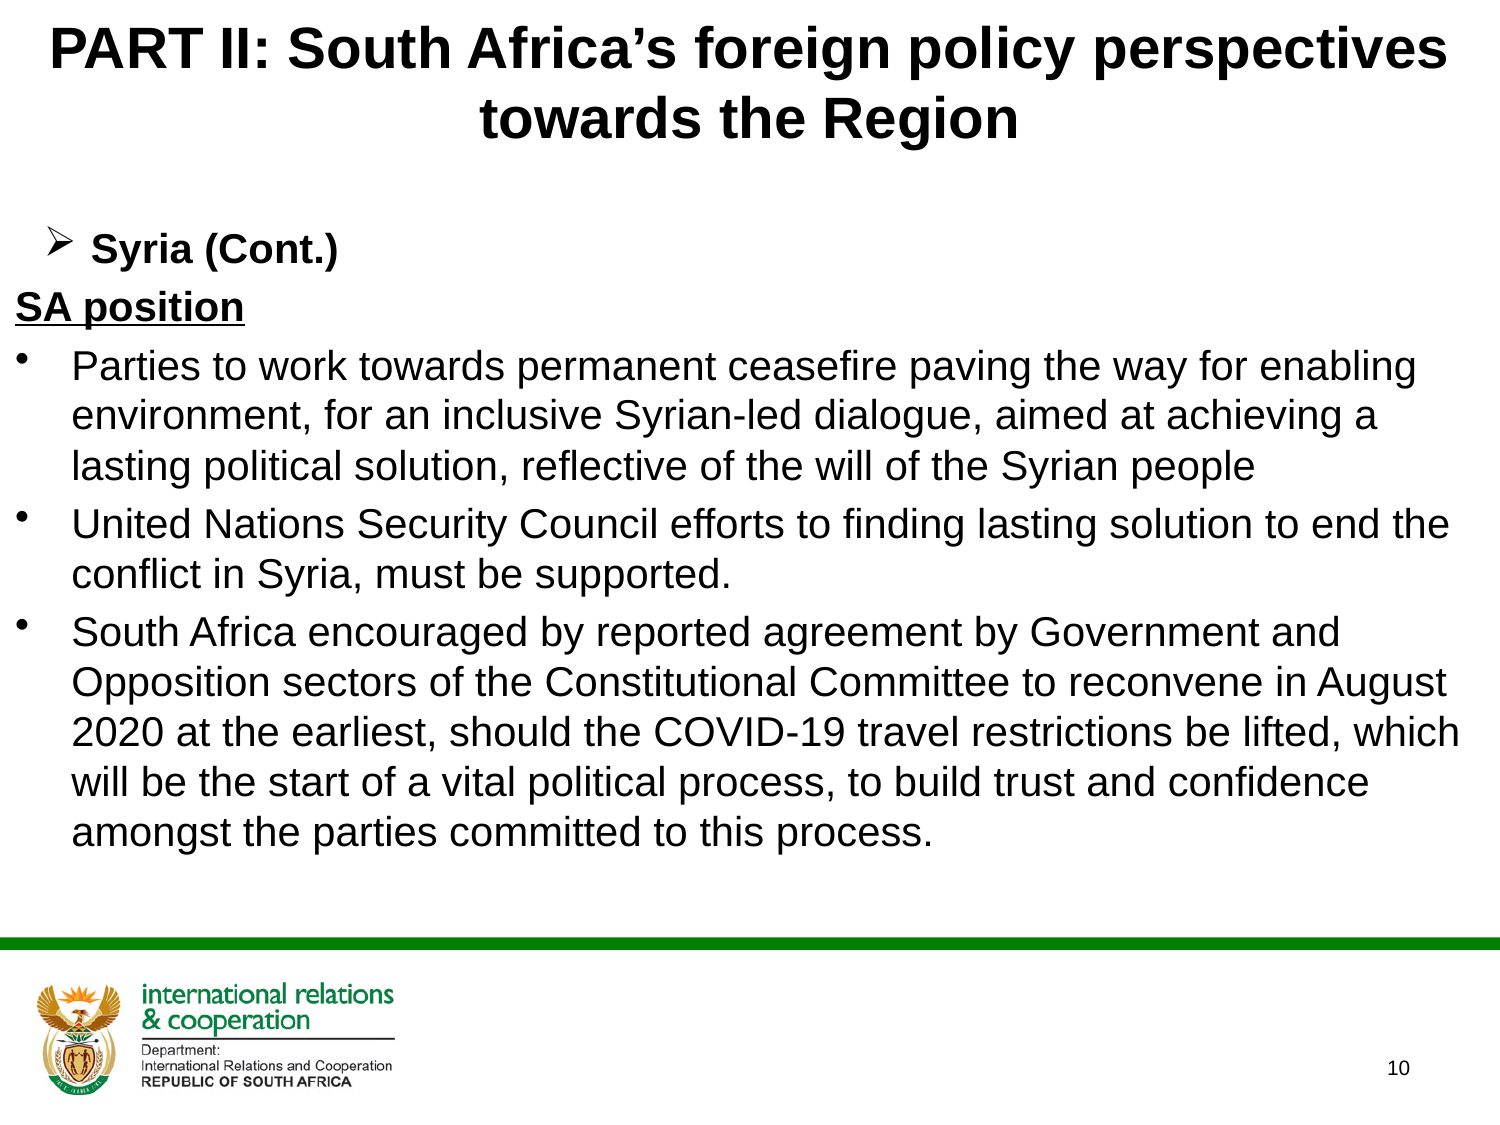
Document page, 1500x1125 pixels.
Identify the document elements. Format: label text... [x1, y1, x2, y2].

title PART II: South Africa’s foreign policy perspectives towards the Region [0, 0, 1500, 160]
list Syria (Cont.) SA position Parties to work towards permanent ceasefire paving the way for enabling environment, for an inclusive Syrian-led dialogue, aimed at achieving a lasting political solution, reflective of the will of the Syrian people United Nations Security Council efforts to finding lasting solution to end the conflict in Syria, must be supported. South Africa encouraged by reported agreement by Government and Opposition sectors of the Constitutional Committee to reconvene in August 2020 at the earliest, should the COVID-19 travel restrictions be lifted, which will be the start of a vital political process, to build trust and confidence amongst the parties committed to this process. [0, 160, 1500, 882]
picture [37, 974, 400, 1095]
slide_number 10 [1281, 1046, 1426, 1103]
